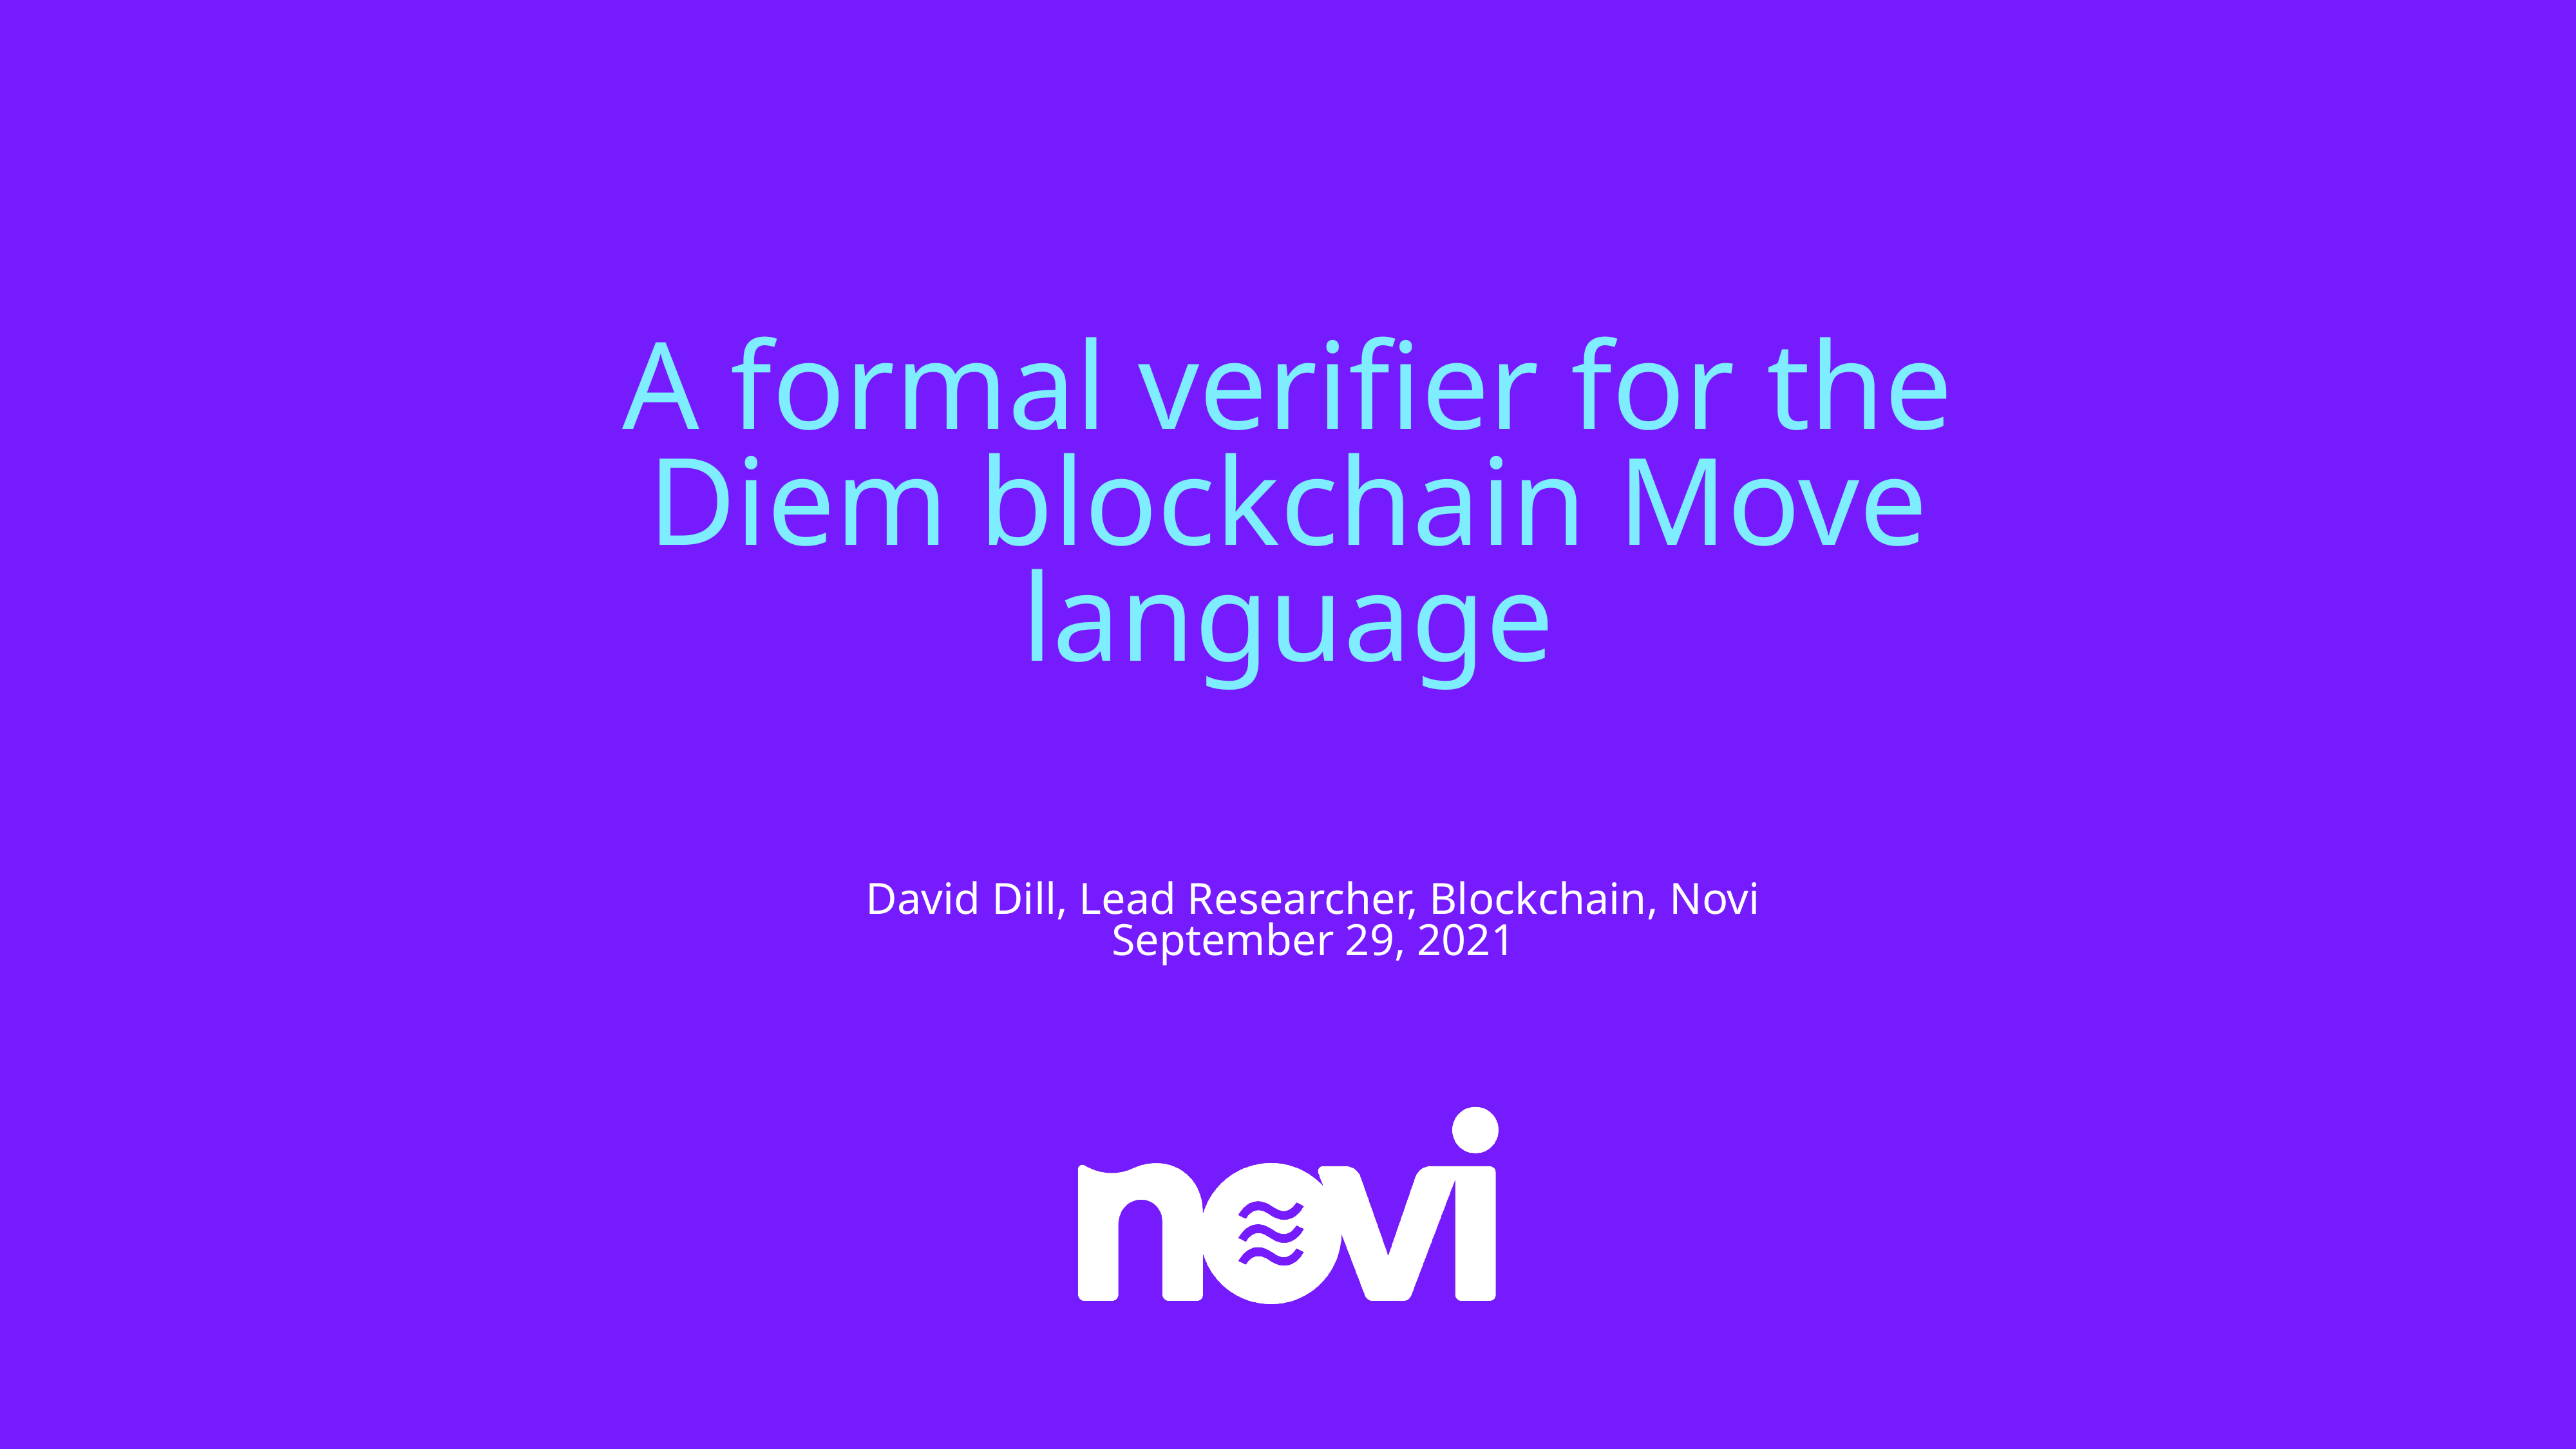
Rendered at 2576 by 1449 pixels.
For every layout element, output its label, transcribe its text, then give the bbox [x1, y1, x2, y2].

text_box David Dill, Lead Researcher, Blockchain, Novi September 29, 2021 [583, 788, 2044, 1057]
picture [1070, 1099, 1506, 1312]
text_box A formal verifier for the Diem blockchain Move language [583, 415, 1993, 685]
